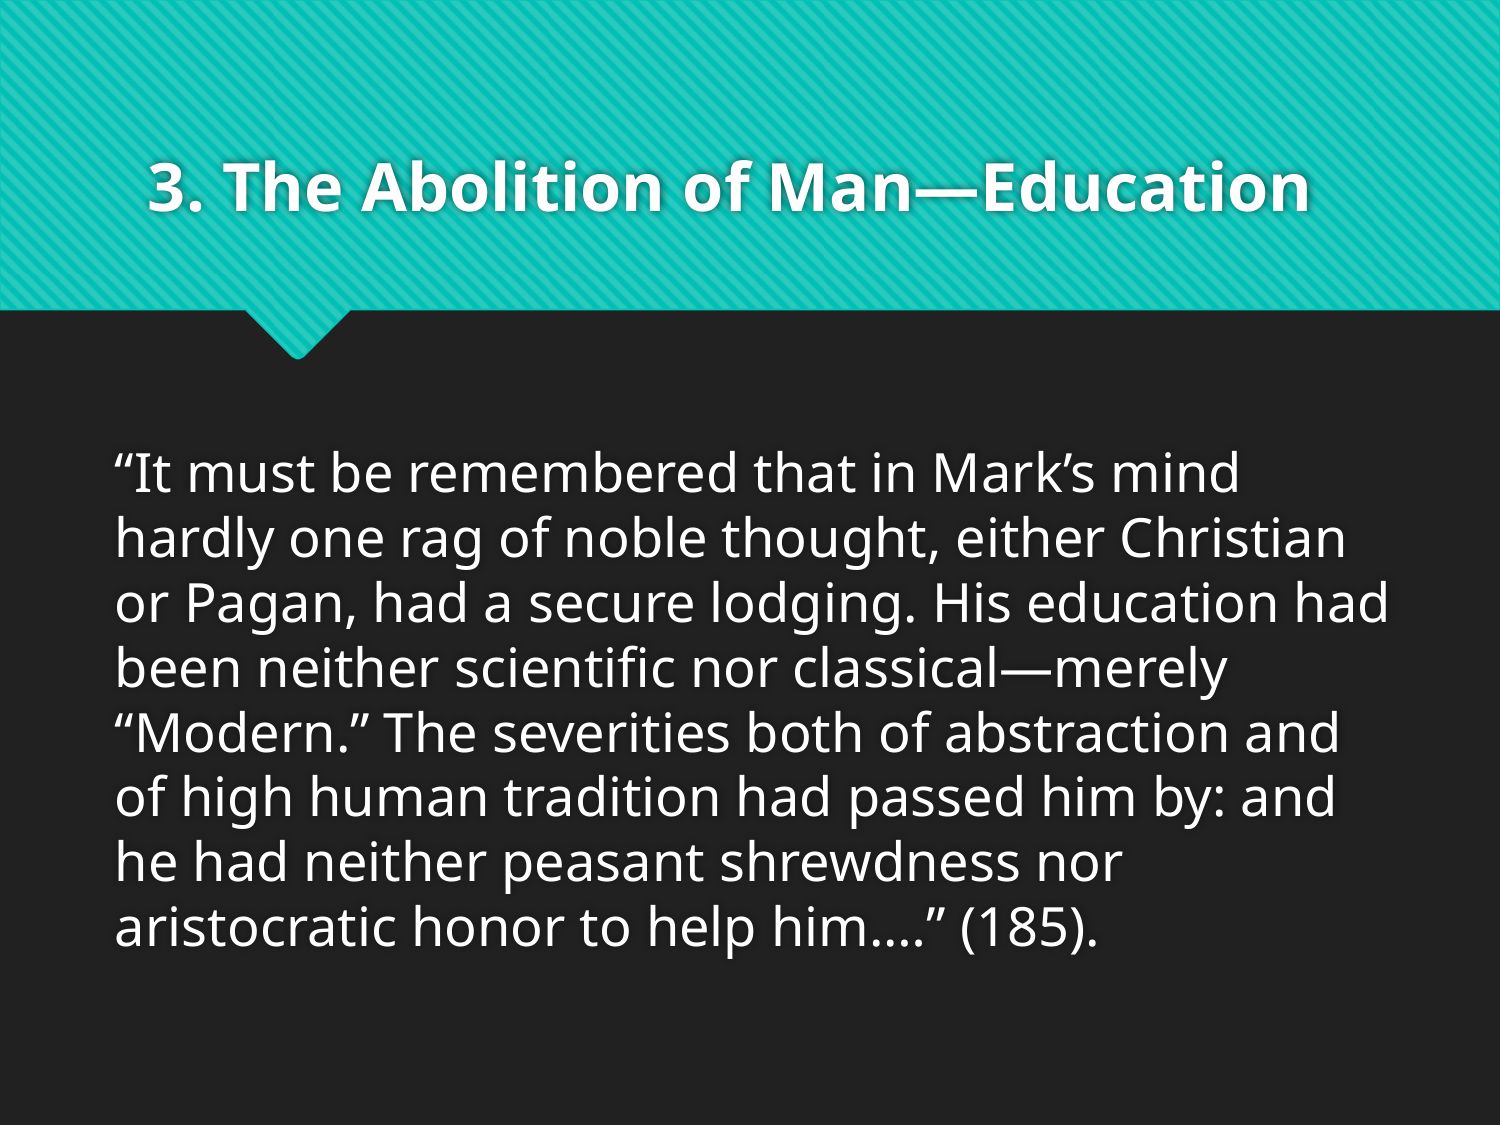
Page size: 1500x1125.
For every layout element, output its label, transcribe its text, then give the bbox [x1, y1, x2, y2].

title 3. The Abolition of Man—Education [132, 73, 1368, 233]
list “It must be remembered that in Mark’s mind hardly one rag of noble thought, either Christian or Pagan, had a secure lodging. His education had been neither scientific nor classical—merely “Modern.” The severities both of abstraction and of high human tradition had passed him by: and he had neither peasant shrewdness nor aristocratic honor to help him.…” (185). [99, 408, 1413, 988]
